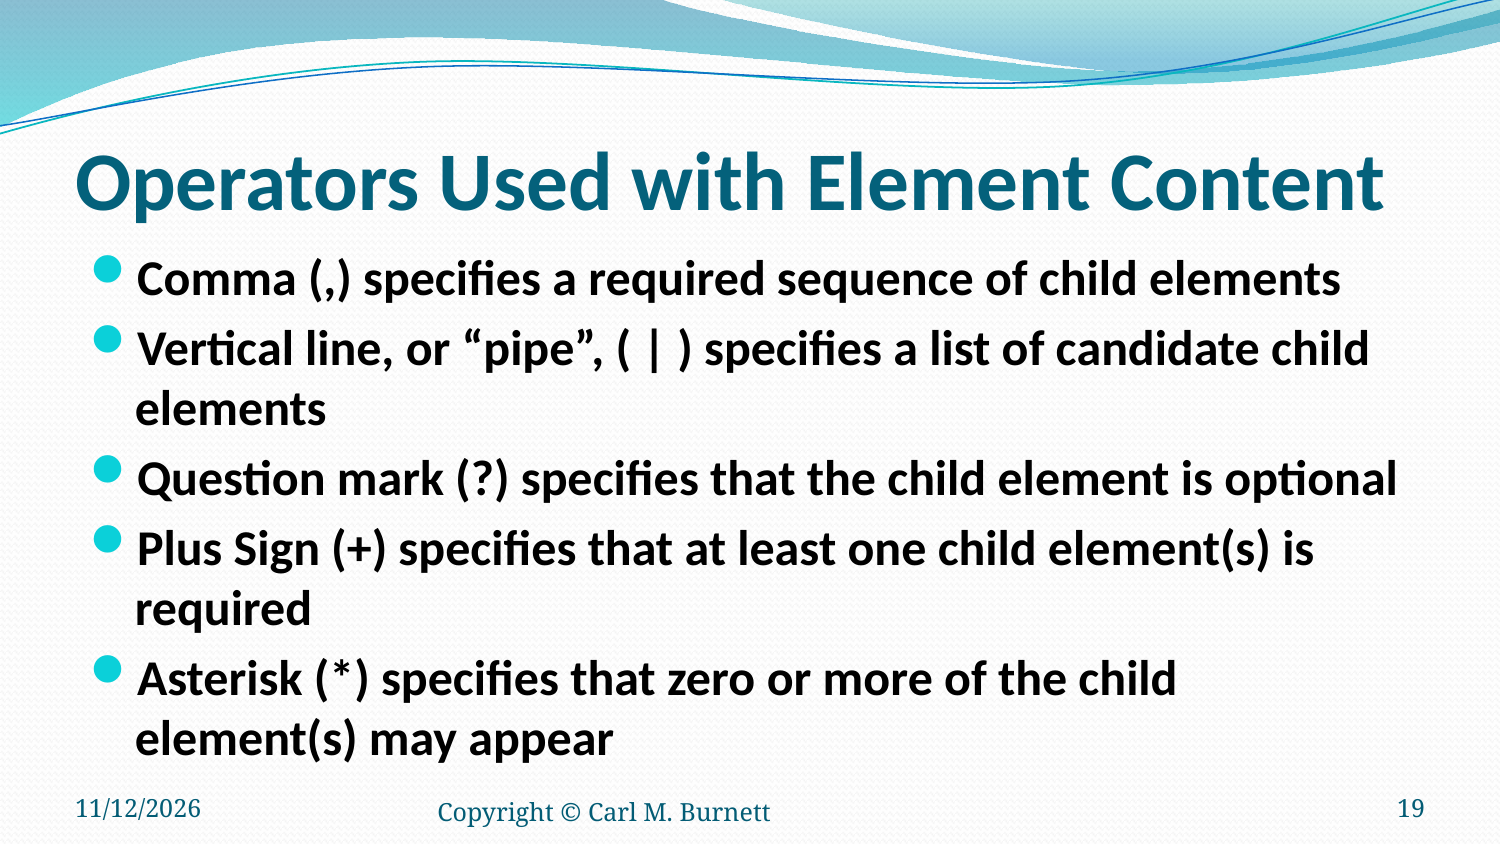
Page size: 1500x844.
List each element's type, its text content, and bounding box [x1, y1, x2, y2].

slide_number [75, 782, 425, 827]
footer Copyright © Carl M. Burnett [437, 782, 988, 827]
list Comma (,) specifies a required sequence of child elements Vertical line, or “pipe”, ( | ) specifies a list of candidate child elements Question mark (?) specifies that the child element is optional Plus Sign (+) specifies that at least one child element(s) is required Asterisk (*) specifies that zero or more of the child element(s) may appear [75, 238, 1425, 779]
title Operators Used with Element Content [75, 86, 1425, 228]
slide_number 19 [1299, 782, 1425, 827]
